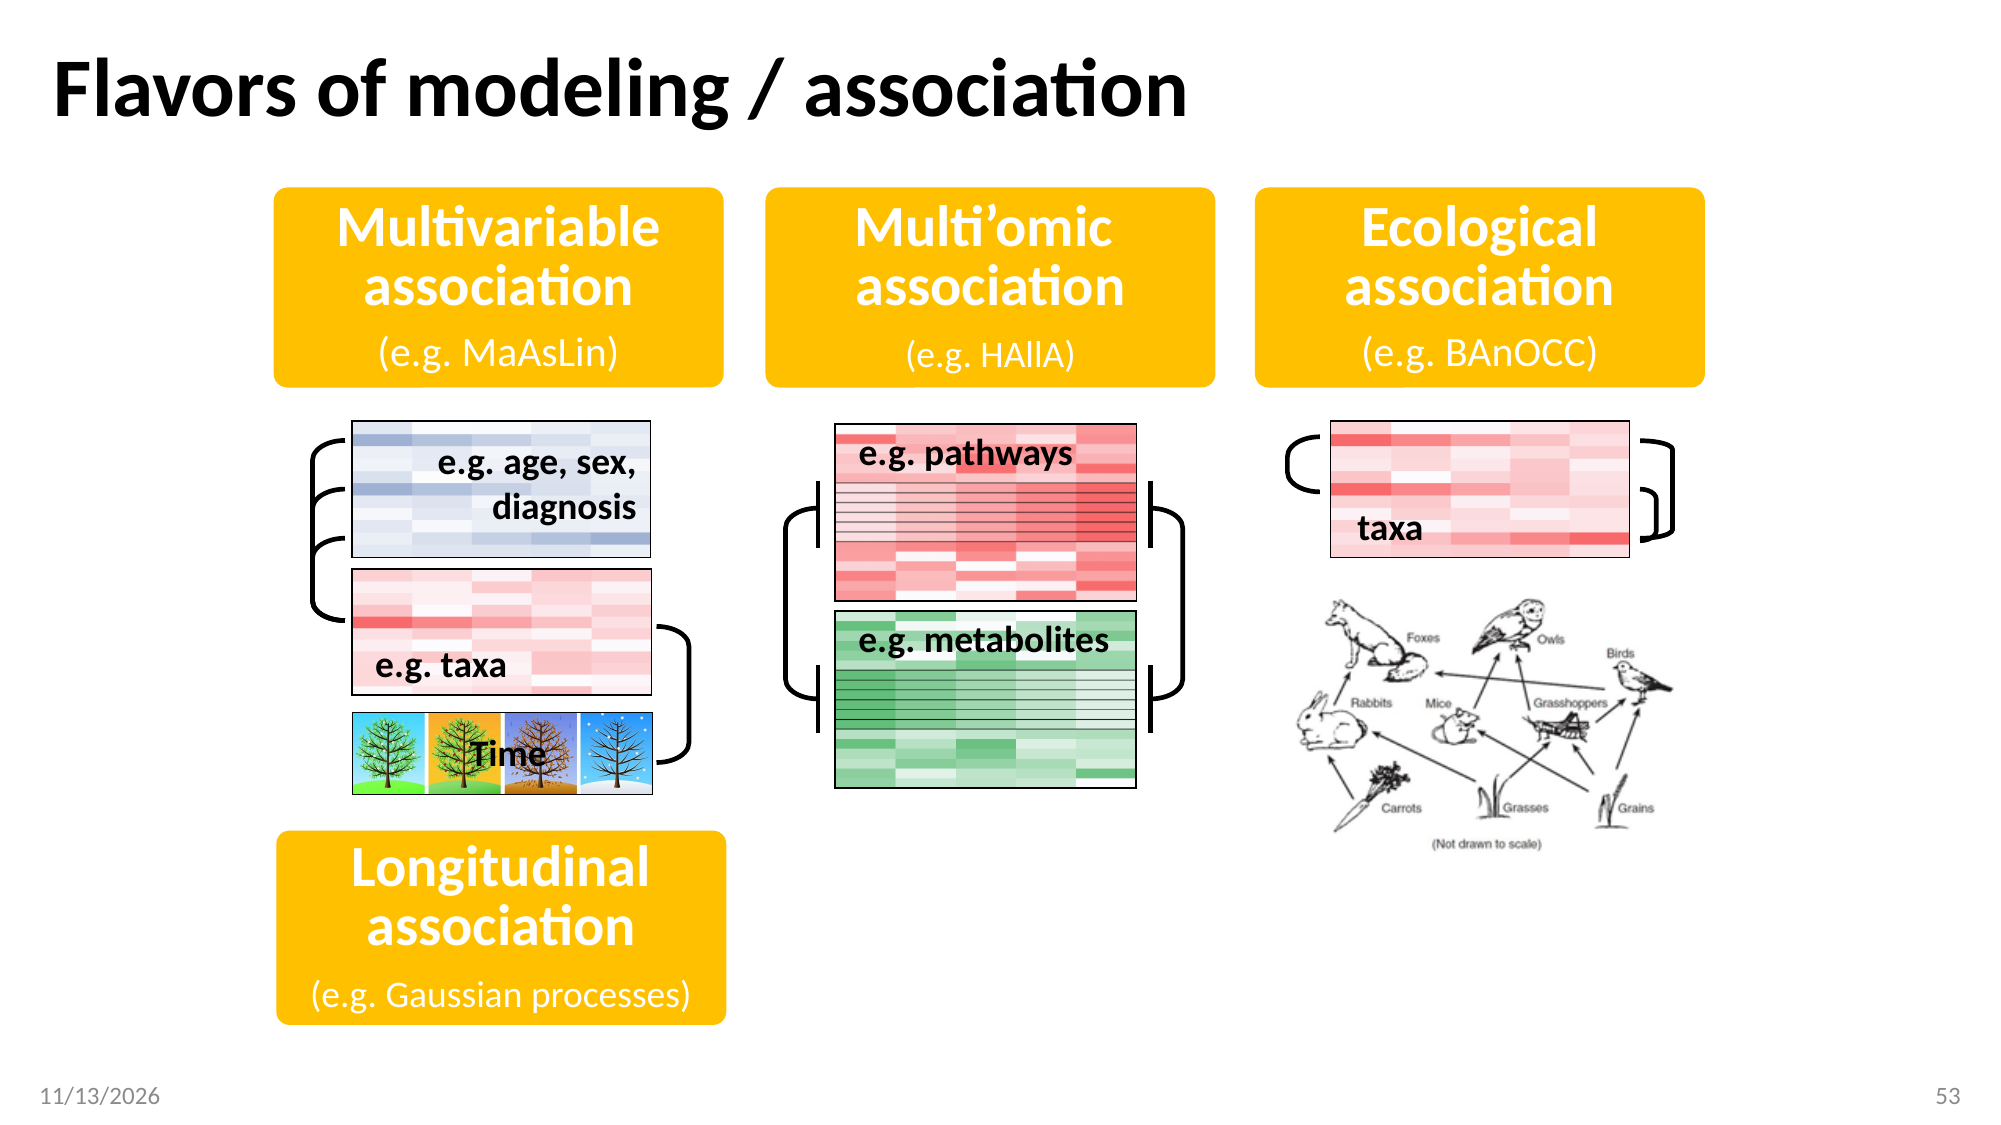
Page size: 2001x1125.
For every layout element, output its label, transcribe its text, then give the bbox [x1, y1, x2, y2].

text_box Ecological association (e.g. BAnOCC) [1253, 186, 1706, 389]
picture [352, 712, 653, 795]
text_box [311, 439, 345, 508]
text_box [311, 488, 345, 622]
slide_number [39, 1064, 490, 1125]
picture [352, 421, 650, 557]
text_box e.g. pathways [843, 420, 1088, 424]
text_box [1639, 488, 1657, 542]
picture [352, 569, 651, 695]
text_box Multi’omic association (e.g. HAllA) [764, 186, 1217, 389]
picture [1331, 421, 1629, 557]
picture [1292, 590, 1683, 854]
picture [835, 611, 1136, 788]
text_box [1286, 436, 1320, 493]
text_box [784, 507, 818, 700]
slide_number 53 [1510, 1064, 1961, 1125]
text_box Multivariable association (e.g. MaAsLin) [272, 186, 725, 389]
text_box Flavors of modeling / association [39, 37, 1961, 145]
picture [835, 424, 1136, 600]
text_box Longitudinal association (e.g. Gaussian processes) [275, 829, 728, 1026]
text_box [1150, 480, 1183, 734]
text_box [1640, 440, 1674, 539]
text_box [656, 625, 690, 764]
